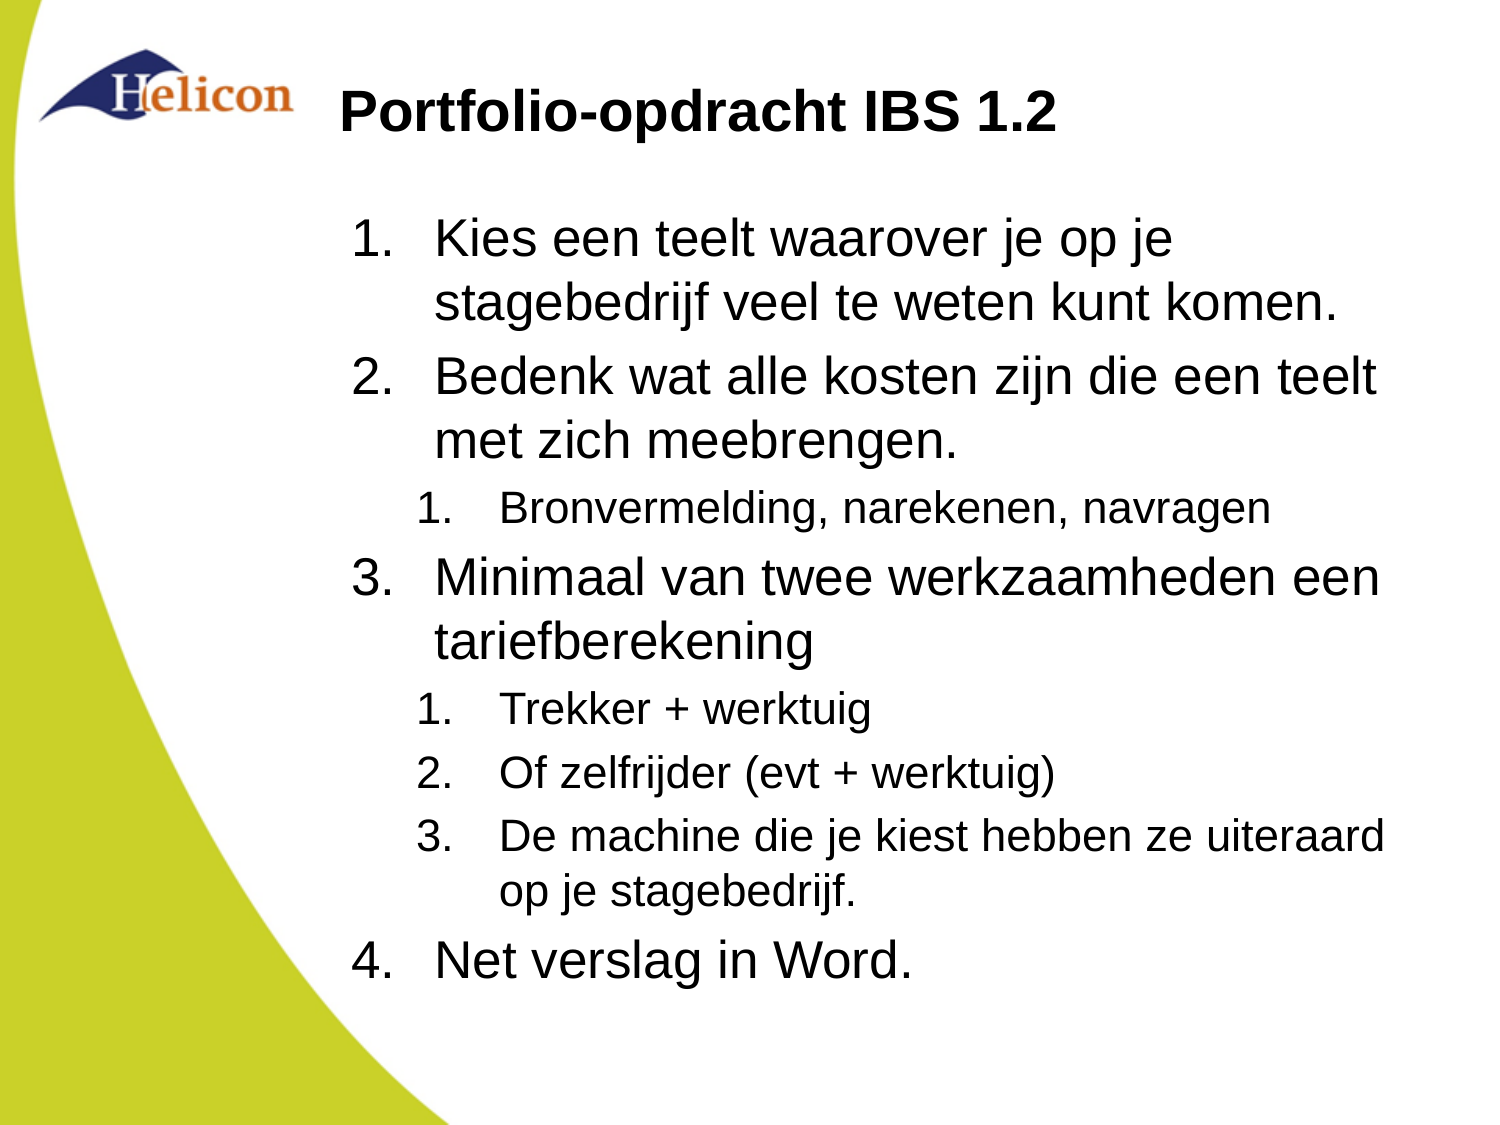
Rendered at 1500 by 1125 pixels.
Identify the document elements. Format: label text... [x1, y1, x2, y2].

title Portfolio-opdracht IBS 1.2 [324, 54, 1415, 161]
list Kies een teelt waarover je op je stagebedrijf veel te weten kunt komen. Bedenk wat alle kosten zijn die een teelt met zich meebrengen. Bronvermelding, narekenen, navragen Minimaal van twee werkzaamheden een tariefberekening Trekker + werktuig Of zelfrijder (evt + werktuig) De machine die je kiest hebben ze uiteraard op je stagebedrijf. Net verslag in Word. [336, 196, 1425, 1005]
picture [0, 0, 1500, 1125]
